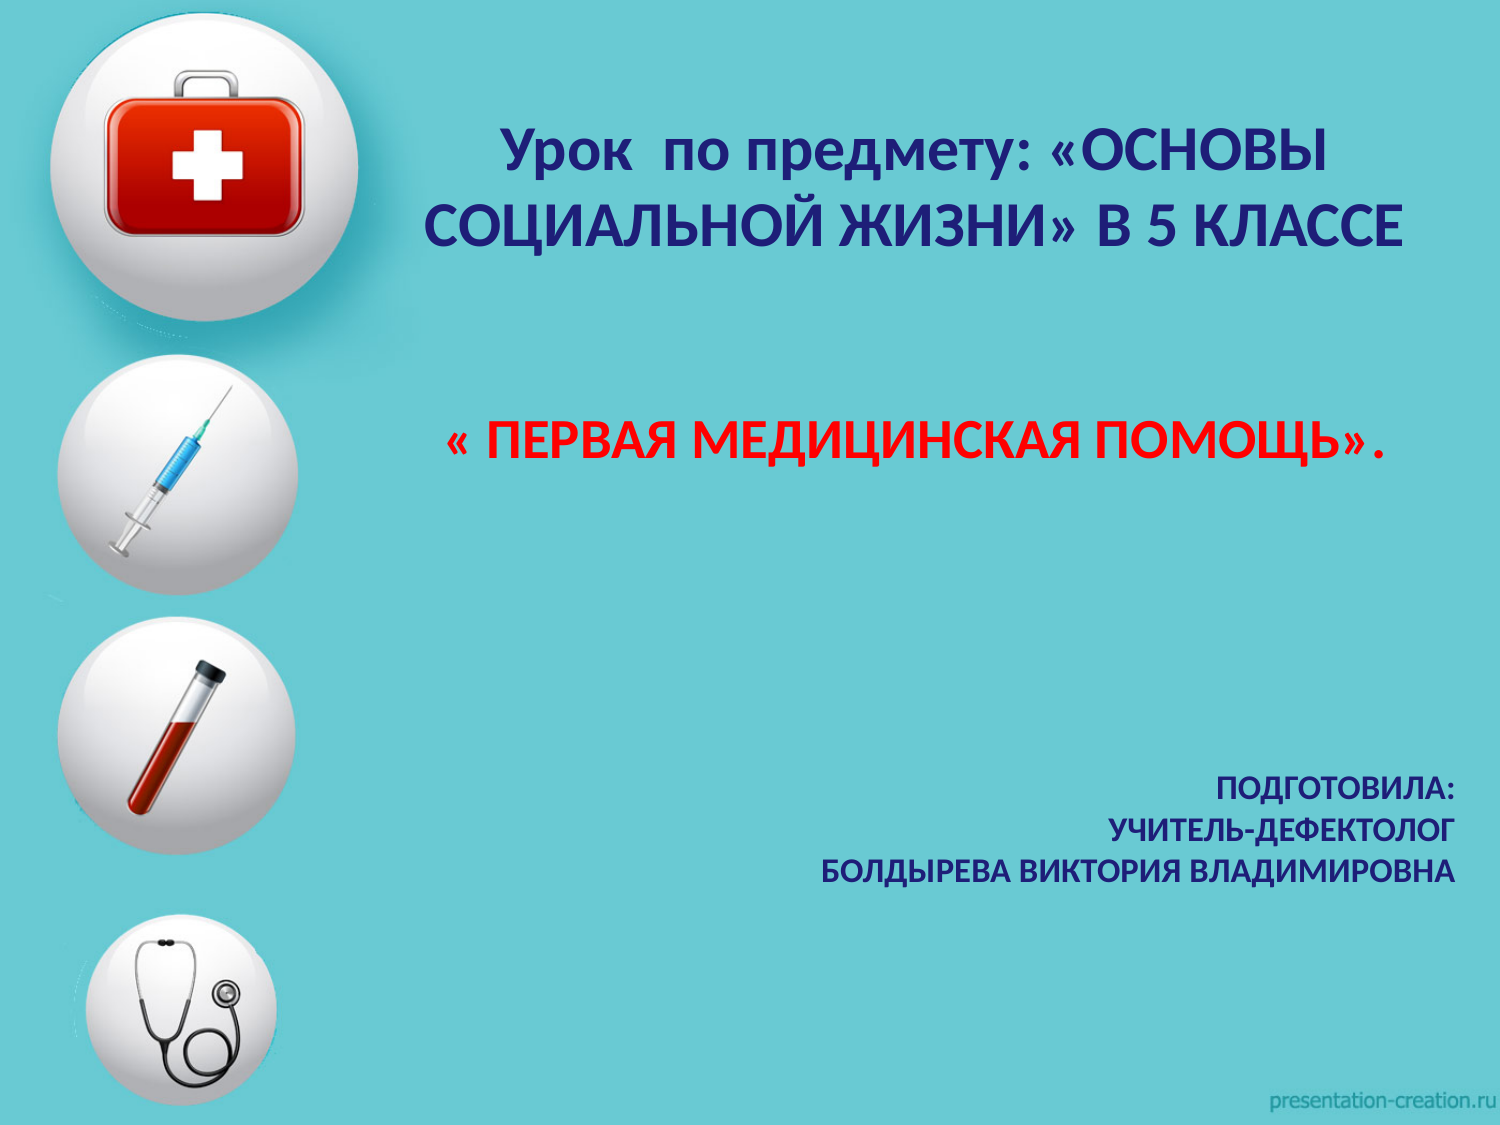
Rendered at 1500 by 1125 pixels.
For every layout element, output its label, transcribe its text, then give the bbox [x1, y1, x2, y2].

text_box Подготовила: Учитель-дефектолог Болдырева виктория владимировна [454, 715, 1471, 940]
list Урок по предмету: «ОСНОВЫ СОЦИАЛЬНОЙ ЖИЗНИ» В 5 КЛАССЕ [407, 90, 1424, 268]
picture [0, 0, 1500, 1125]
title « ПЕРВАЯ МЕДИЦИНСКАЯ ПОМОЩЬ». [407, 326, 1424, 550]
